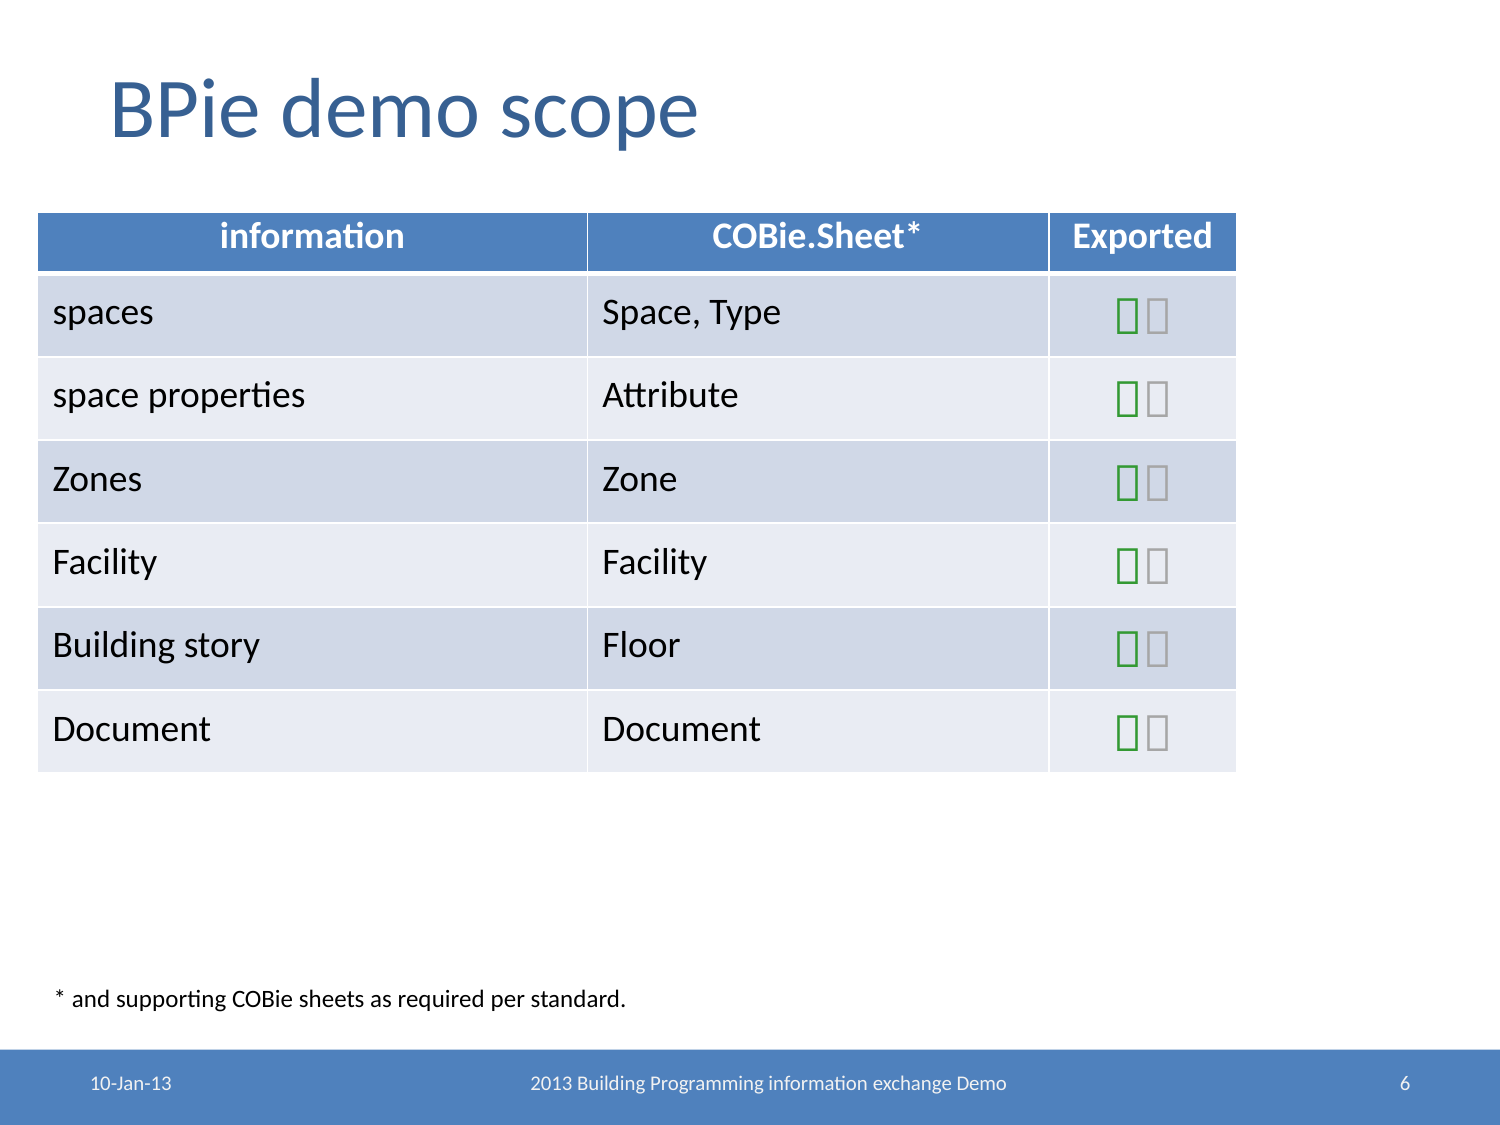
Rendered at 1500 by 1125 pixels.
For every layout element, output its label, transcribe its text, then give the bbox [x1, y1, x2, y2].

table_header information [38, 213, 587, 271]
table_cell  [1050, 524, 1236, 606]
text_box 6 [1074, 1062, 1425, 1103]
table_cell  [1050, 276, 1236, 356]
table_cell  [1050, 691, 1236, 772]
table_cell Zones [38, 441, 587, 522]
table_cell Zone [588, 441, 1048, 522]
table_cell Document [38, 691, 587, 772]
text_box 2013 Building Programming information exchange Demo [437, 1062, 1074, 1103]
table_cell Floor [588, 608, 1048, 689]
table_cell Document [588, 691, 1048, 772]
table_header Exported [1050, 213, 1236, 271]
table_cell space properties [38, 358, 587, 439]
table_cell  [1050, 441, 1236, 522]
text_box [0, 1047, 1500, 1125]
table_cell Facility [38, 524, 587, 606]
table_header COBie.Sheet* [588, 213, 1048, 271]
text_box * and supporting COBie sheets as required per standard. [38, 975, 643, 1020]
table_cell spaces [38, 276, 587, 356]
table_cell Building story [38, 608, 587, 689]
title BPie demo scope [75, 45, 1425, 163]
text_box 10-Jan-13 [75, 1062, 425, 1103]
table_cell Facility [588, 524, 1048, 606]
table_cell  [1050, 608, 1236, 689]
table_cell Space, Type [588, 276, 1048, 356]
table_cell  [1050, 358, 1236, 439]
table_cell Attribute [588, 358, 1048, 439]
